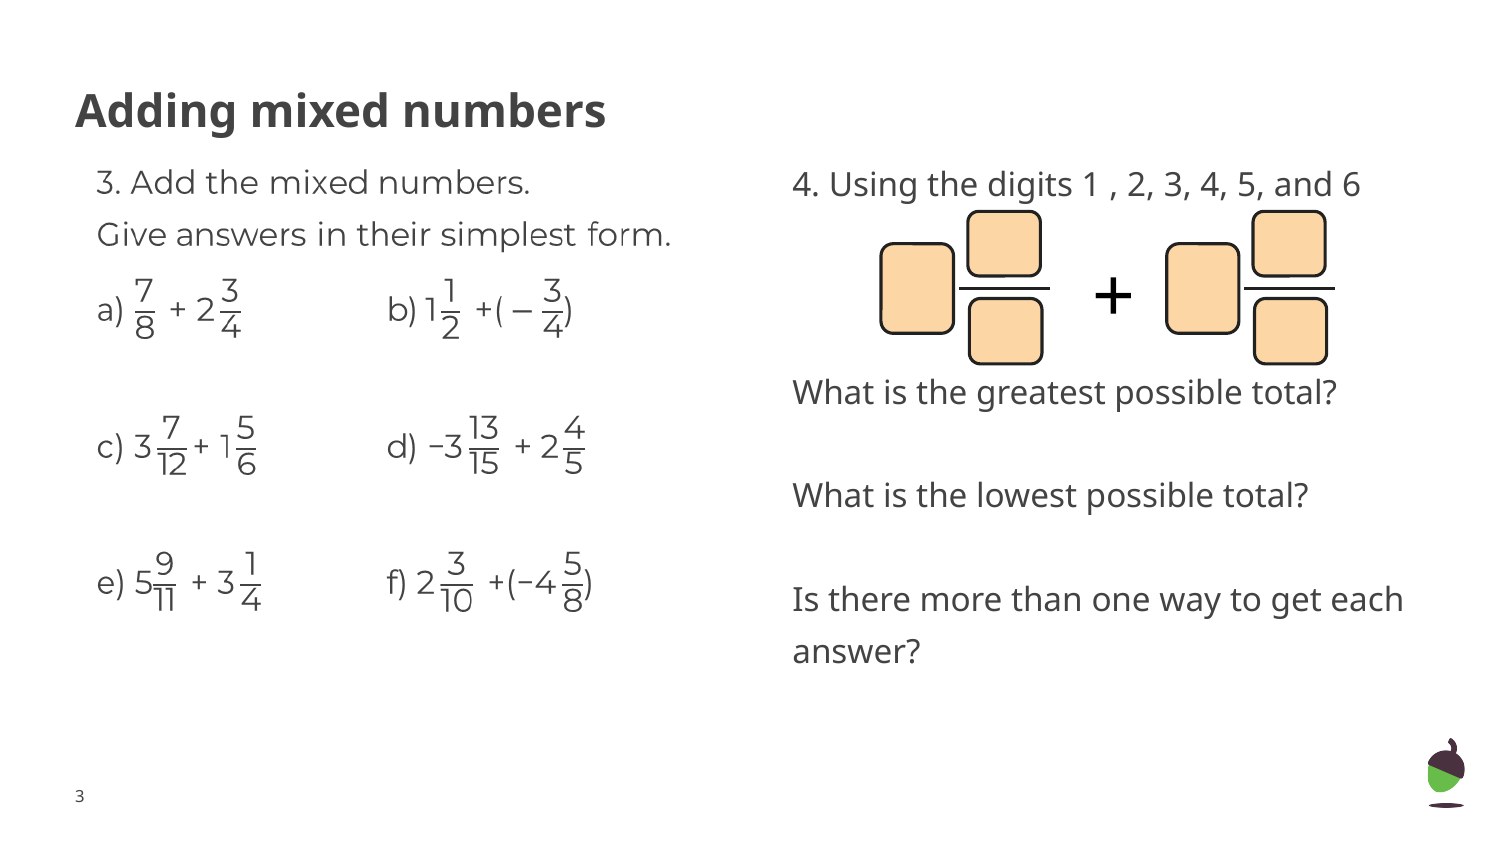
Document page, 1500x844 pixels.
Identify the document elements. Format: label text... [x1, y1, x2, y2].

text_box + [1077, 240, 1161, 347]
slide_number ‹#› [75, 786, 194, 816]
picture [1427, 738, 1465, 808]
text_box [880, 211, 1051, 365]
text_box 4. Using the digits 1 , 2, 3, 4, 5, and 6 What is the greatest possible total? What is the lowest possible total? Is there more than one way to get each answer? [792, 151, 1419, 816]
title Adding mixed numbers [75, 73, 1181, 152]
list [75, 151, 714, 787]
text_box [1056, 262, 1142, 369]
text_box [1166, 211, 1335, 365]
